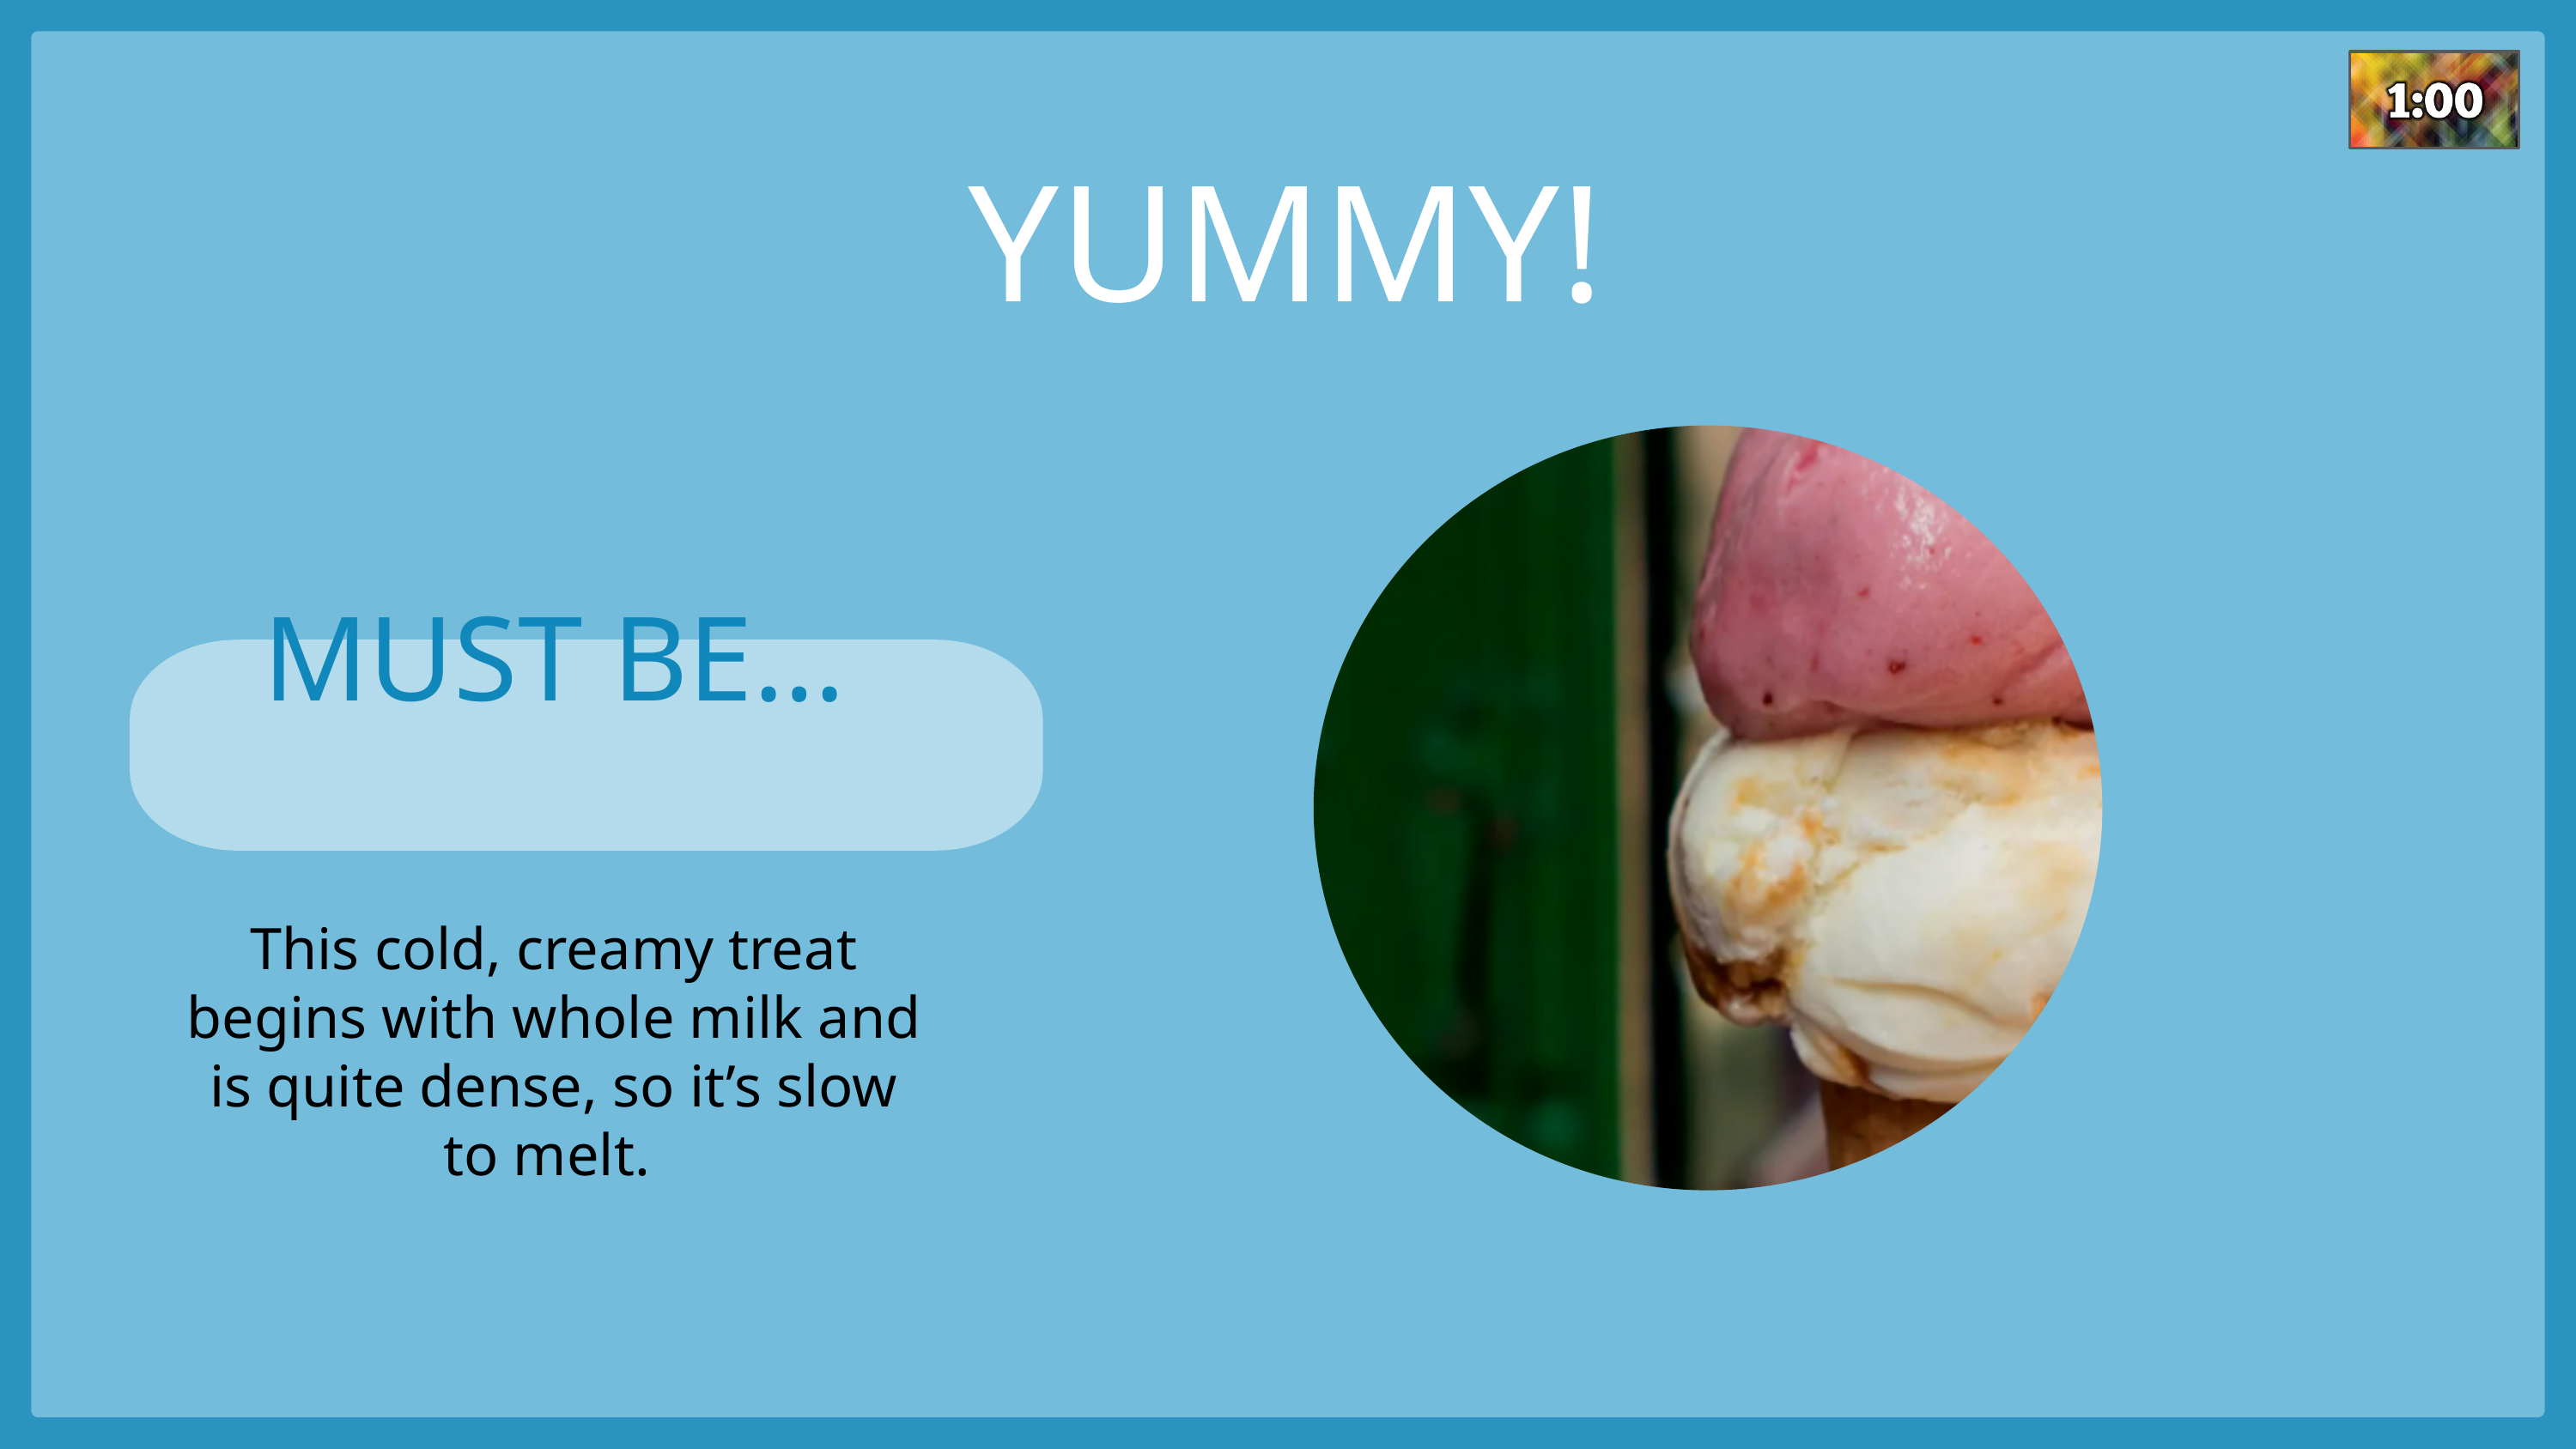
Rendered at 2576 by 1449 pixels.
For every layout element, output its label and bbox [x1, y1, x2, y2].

picture [1313, 425, 2103, 1191]
text_box [30, 0, 2545, 1418]
picture [2350, 52, 2518, 147]
text_box [129, 639, 1043, 977]
